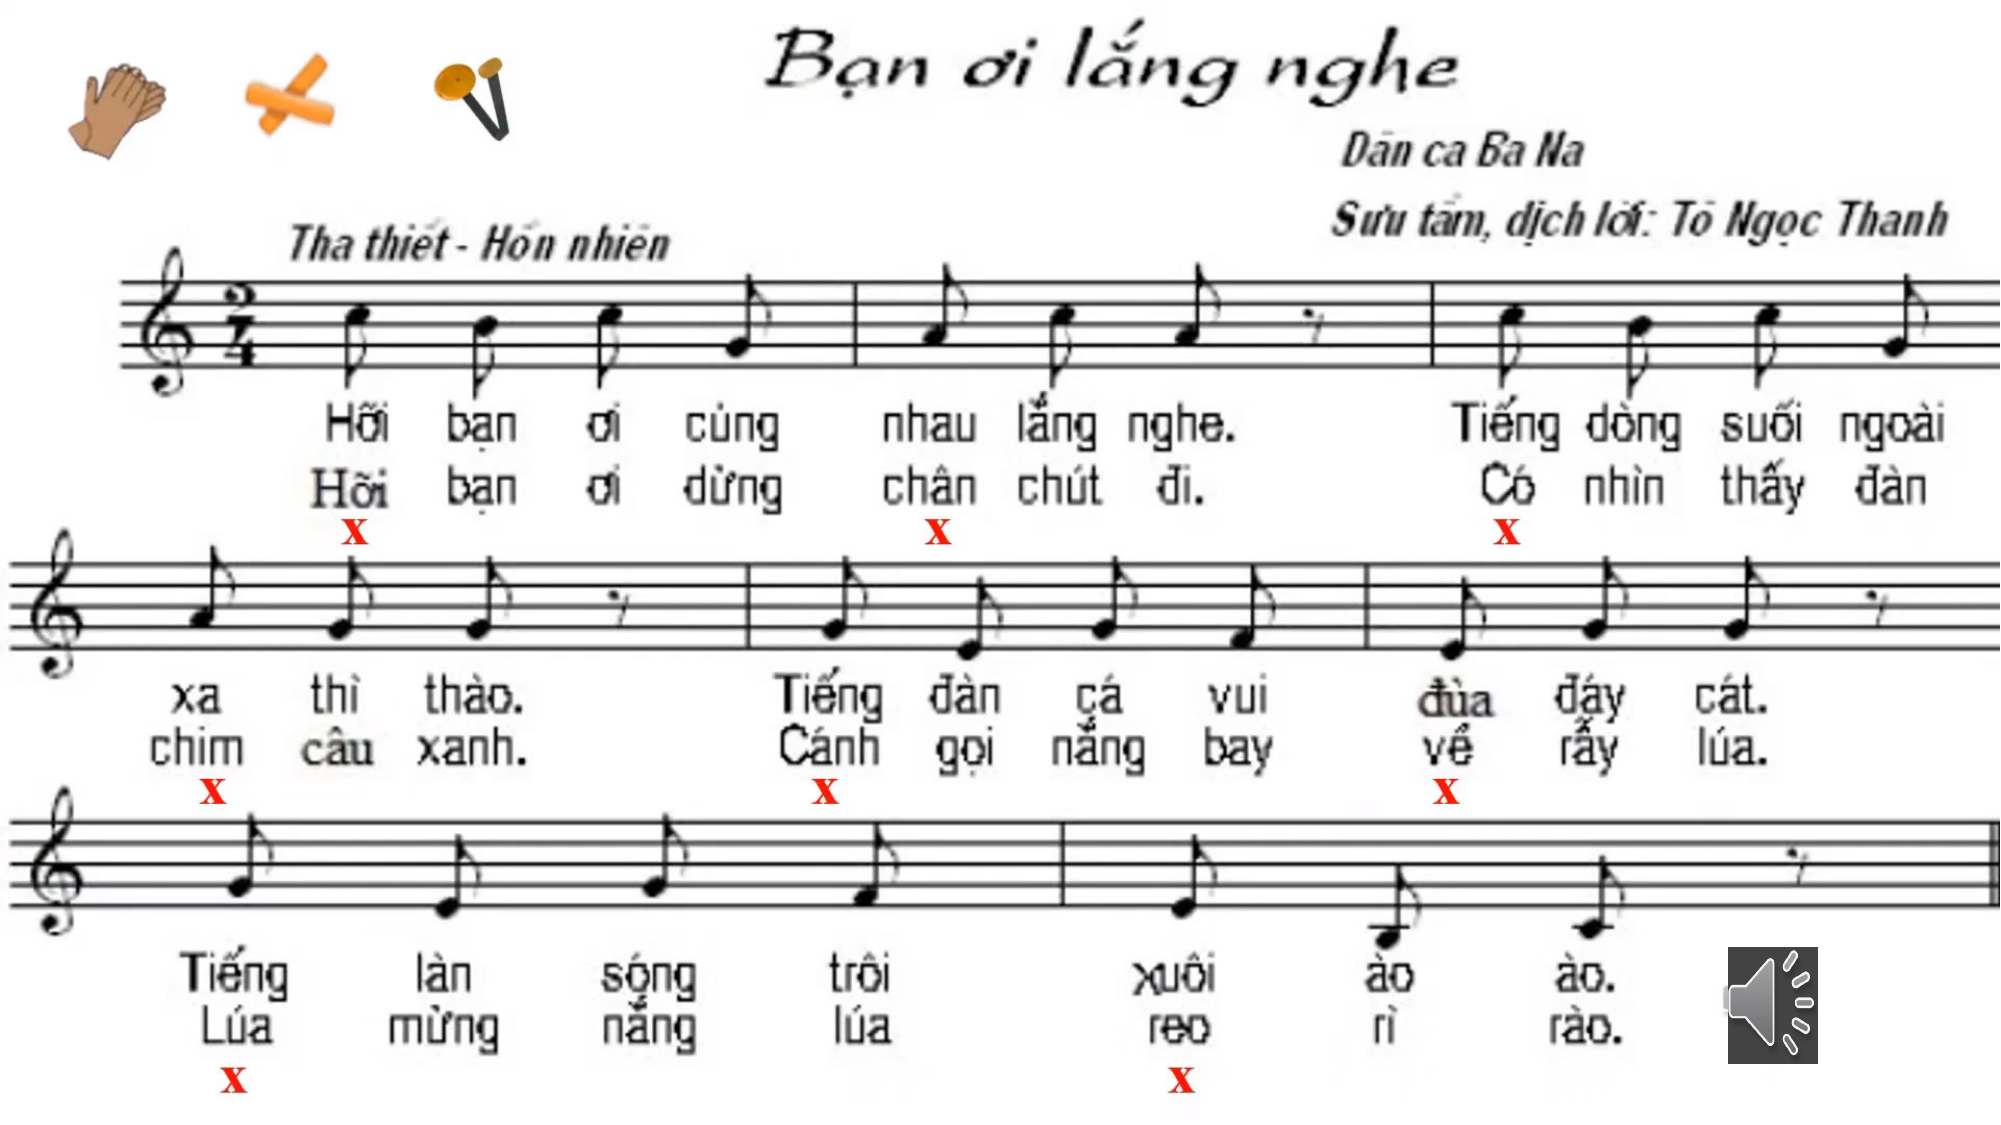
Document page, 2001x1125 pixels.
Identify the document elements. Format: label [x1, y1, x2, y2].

list [0, 0, 2000, 1125]
picture [1727, 946, 1820, 1066]
